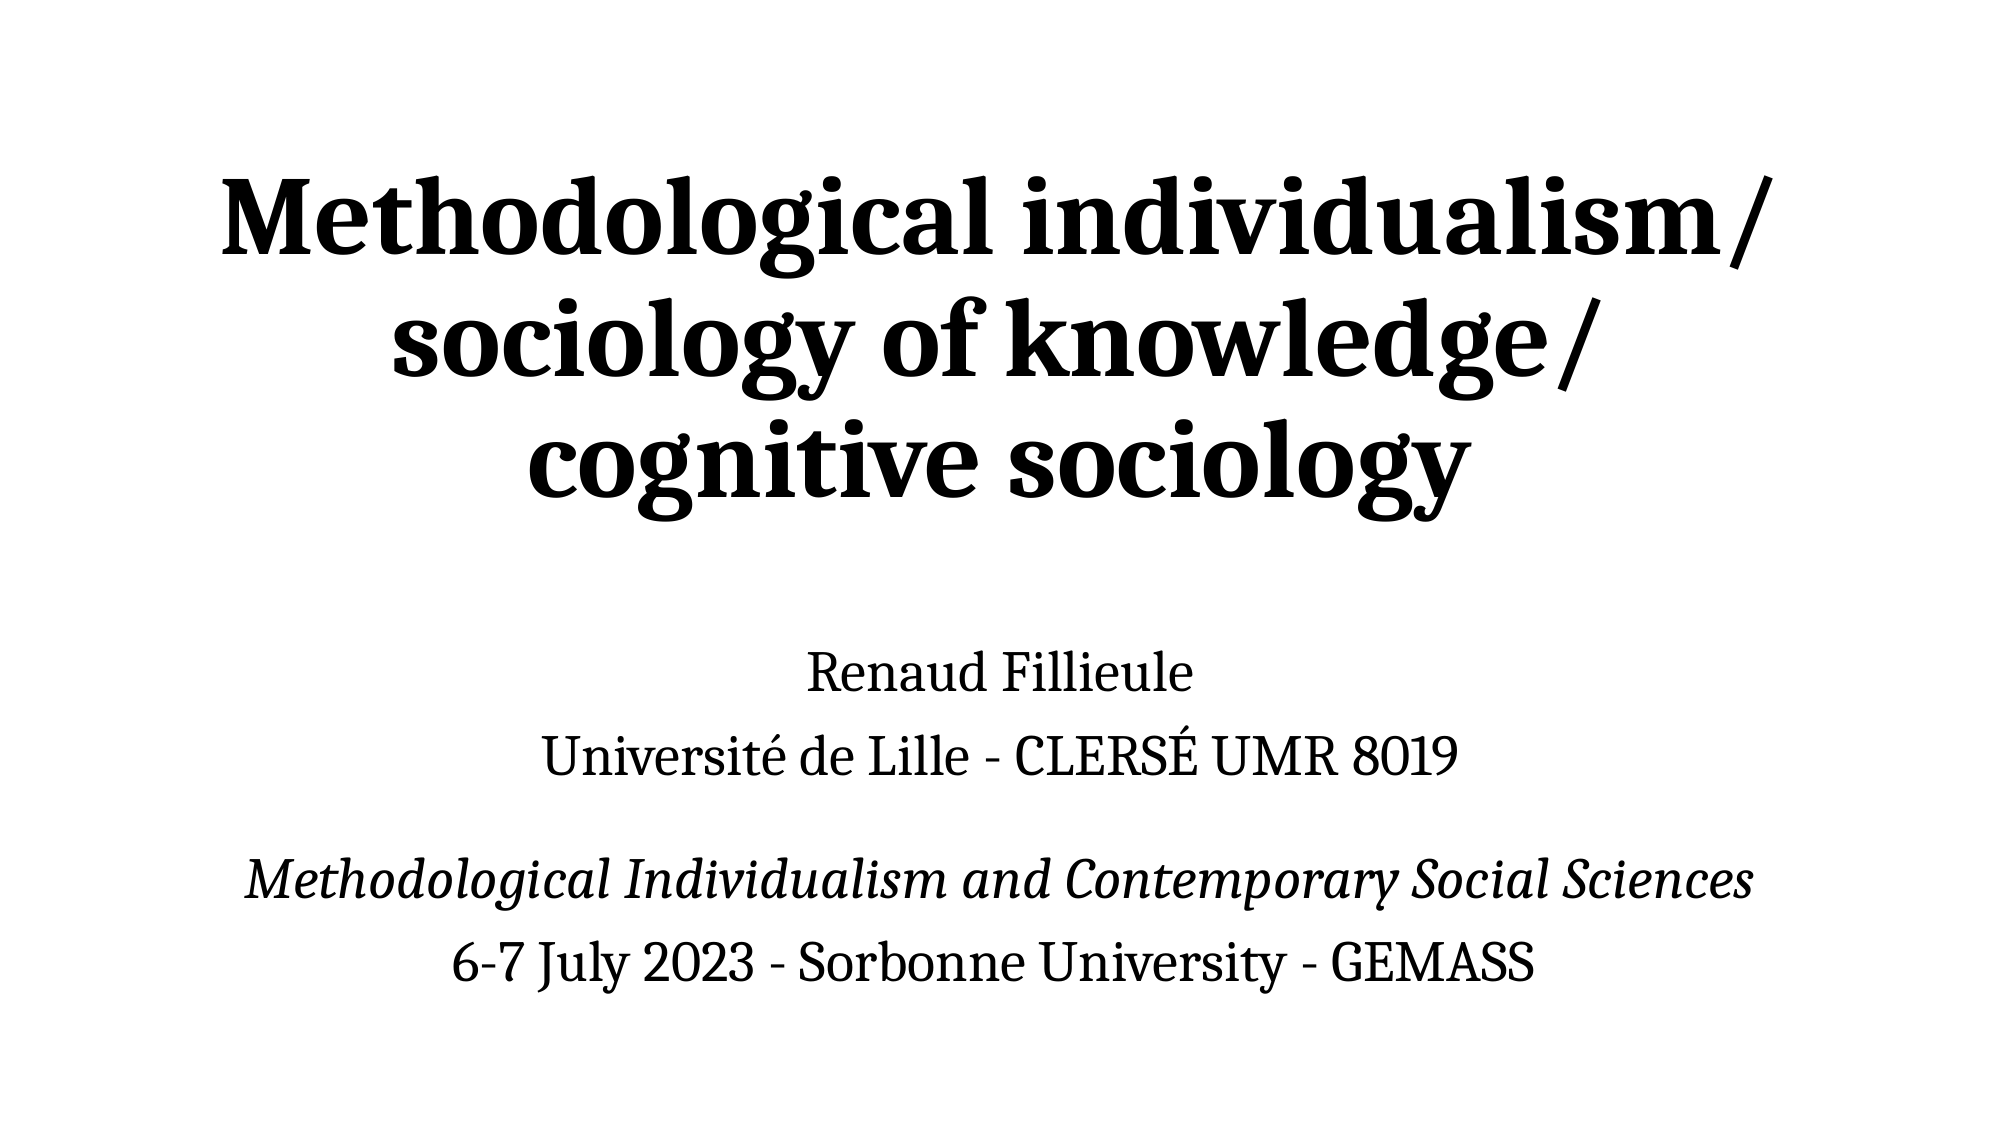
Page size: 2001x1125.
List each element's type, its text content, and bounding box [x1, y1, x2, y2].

title Methodological individualism/ sociology of knowledge/ cognitive sociology [54, 138, 1946, 530]
subtitle Renaud Fillieule Université de Lille - CLERSÉ UMR 8019 Methodological Individualism and Contemporary Social Sciences 6-7 July 2023 - Sorbonne University - GEMASS [54, 633, 1946, 1050]
